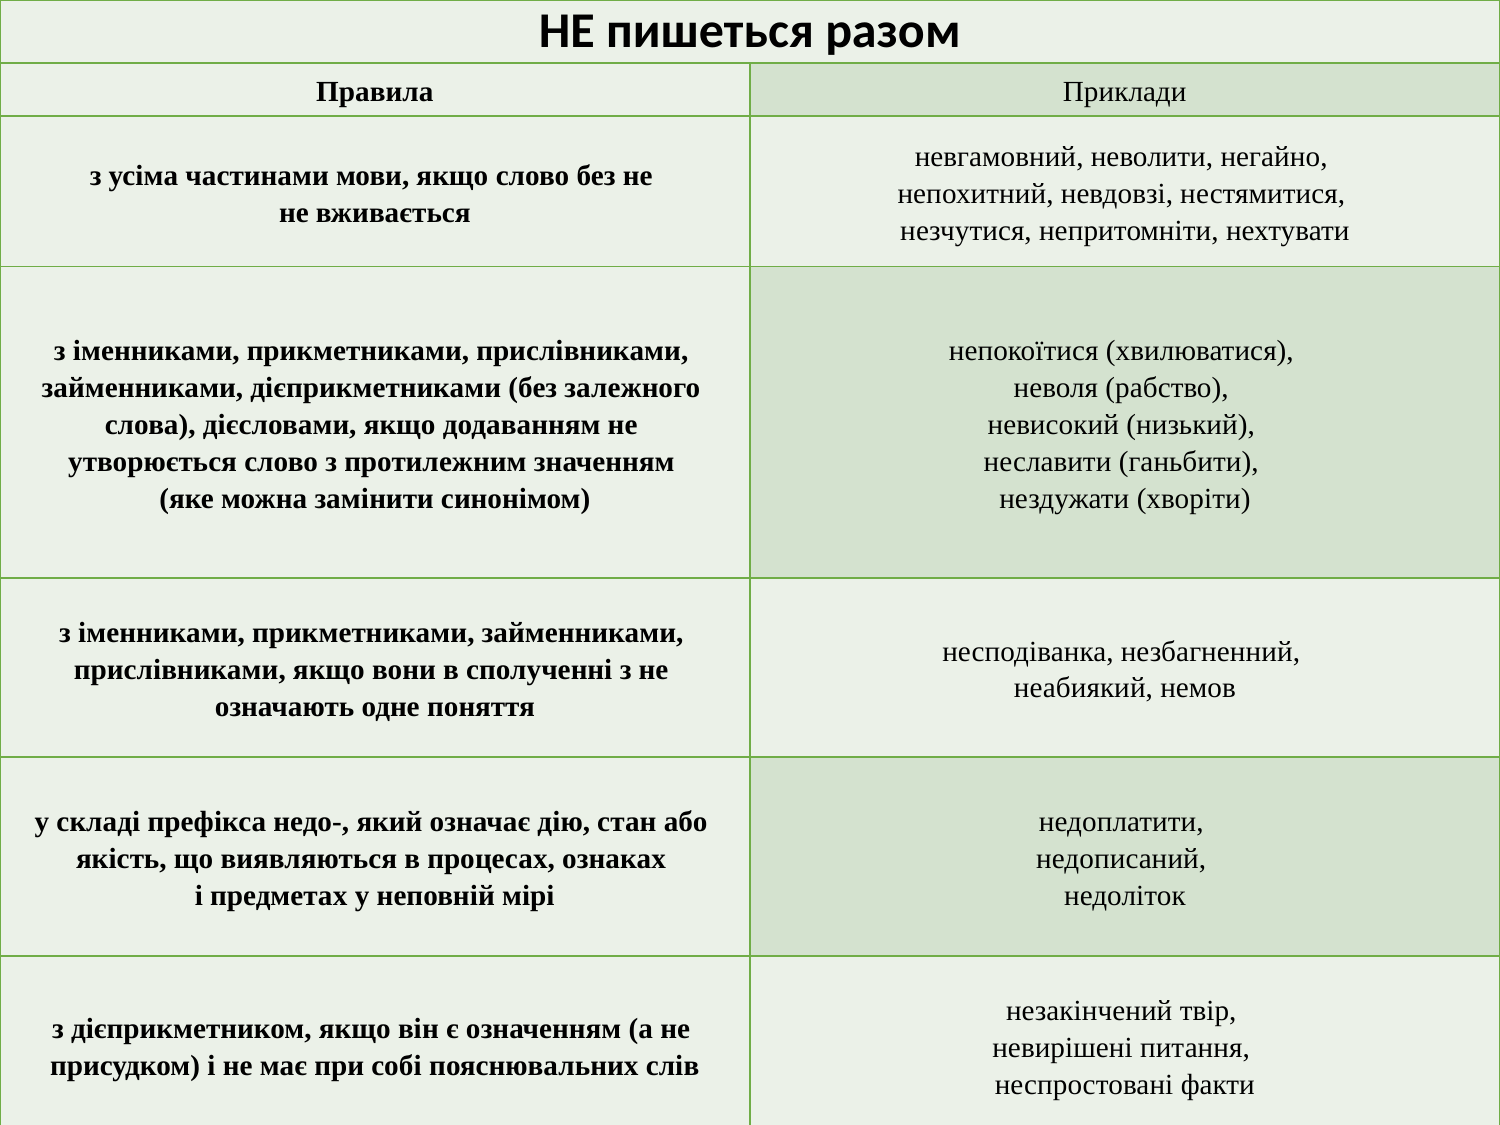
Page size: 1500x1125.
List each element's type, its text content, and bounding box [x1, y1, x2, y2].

table_header НЕ пишеться разом [1, 1, 1499, 62]
table_cell недоплатити, недописаний, недоліток [751, 758, 1499, 955]
table_cell Приклади [751, 64, 1499, 115]
table_cell непокоїтися (хвилюватися), неволя (рабство), невисокий (низький), неславити (ганьбити), нездужати (хворіти) [751, 267, 1499, 577]
table_cell несподіванка, незбагненний, неабиякий, немов [751, 579, 1499, 756]
table_cell з усіма частинами мови, якщо слово без не не вживається [1, 117, 749, 266]
table_cell у складі префікса недо-, який означає дію, стан або якість, що виявляються в процесах, ознаках і предметах у неповній мірі [1, 758, 749, 955]
table_cell з іменниками, прикметниками, прислівниками, займенниками, дієприкметниками (без залежного слова), дієсловами, якщо додаванням не утворюється слово з протилежним значенням (яке можна замінити синонімом) [1, 267, 749, 577]
table_cell невгамовний, неволити, негайно, непохитний, невдовзі, нестямитися, незчутися, непритомніти, нехтувати [751, 117, 1499, 266]
table_cell Правила [1, 64, 749, 115]
table_cell з іменниками, прикметниками, займенниками, прислівниками, якщо вони в сполученні з не означають одне поняття [1, 579, 749, 756]
table_cell незакінчений твір, невирішені питання, неспростовані факти [751, 957, 1499, 1125]
table_cell з дієприкметником, якщо він є означенням (а не присудком) і не має при собі пояснювальних слів [1, 957, 749, 1125]
